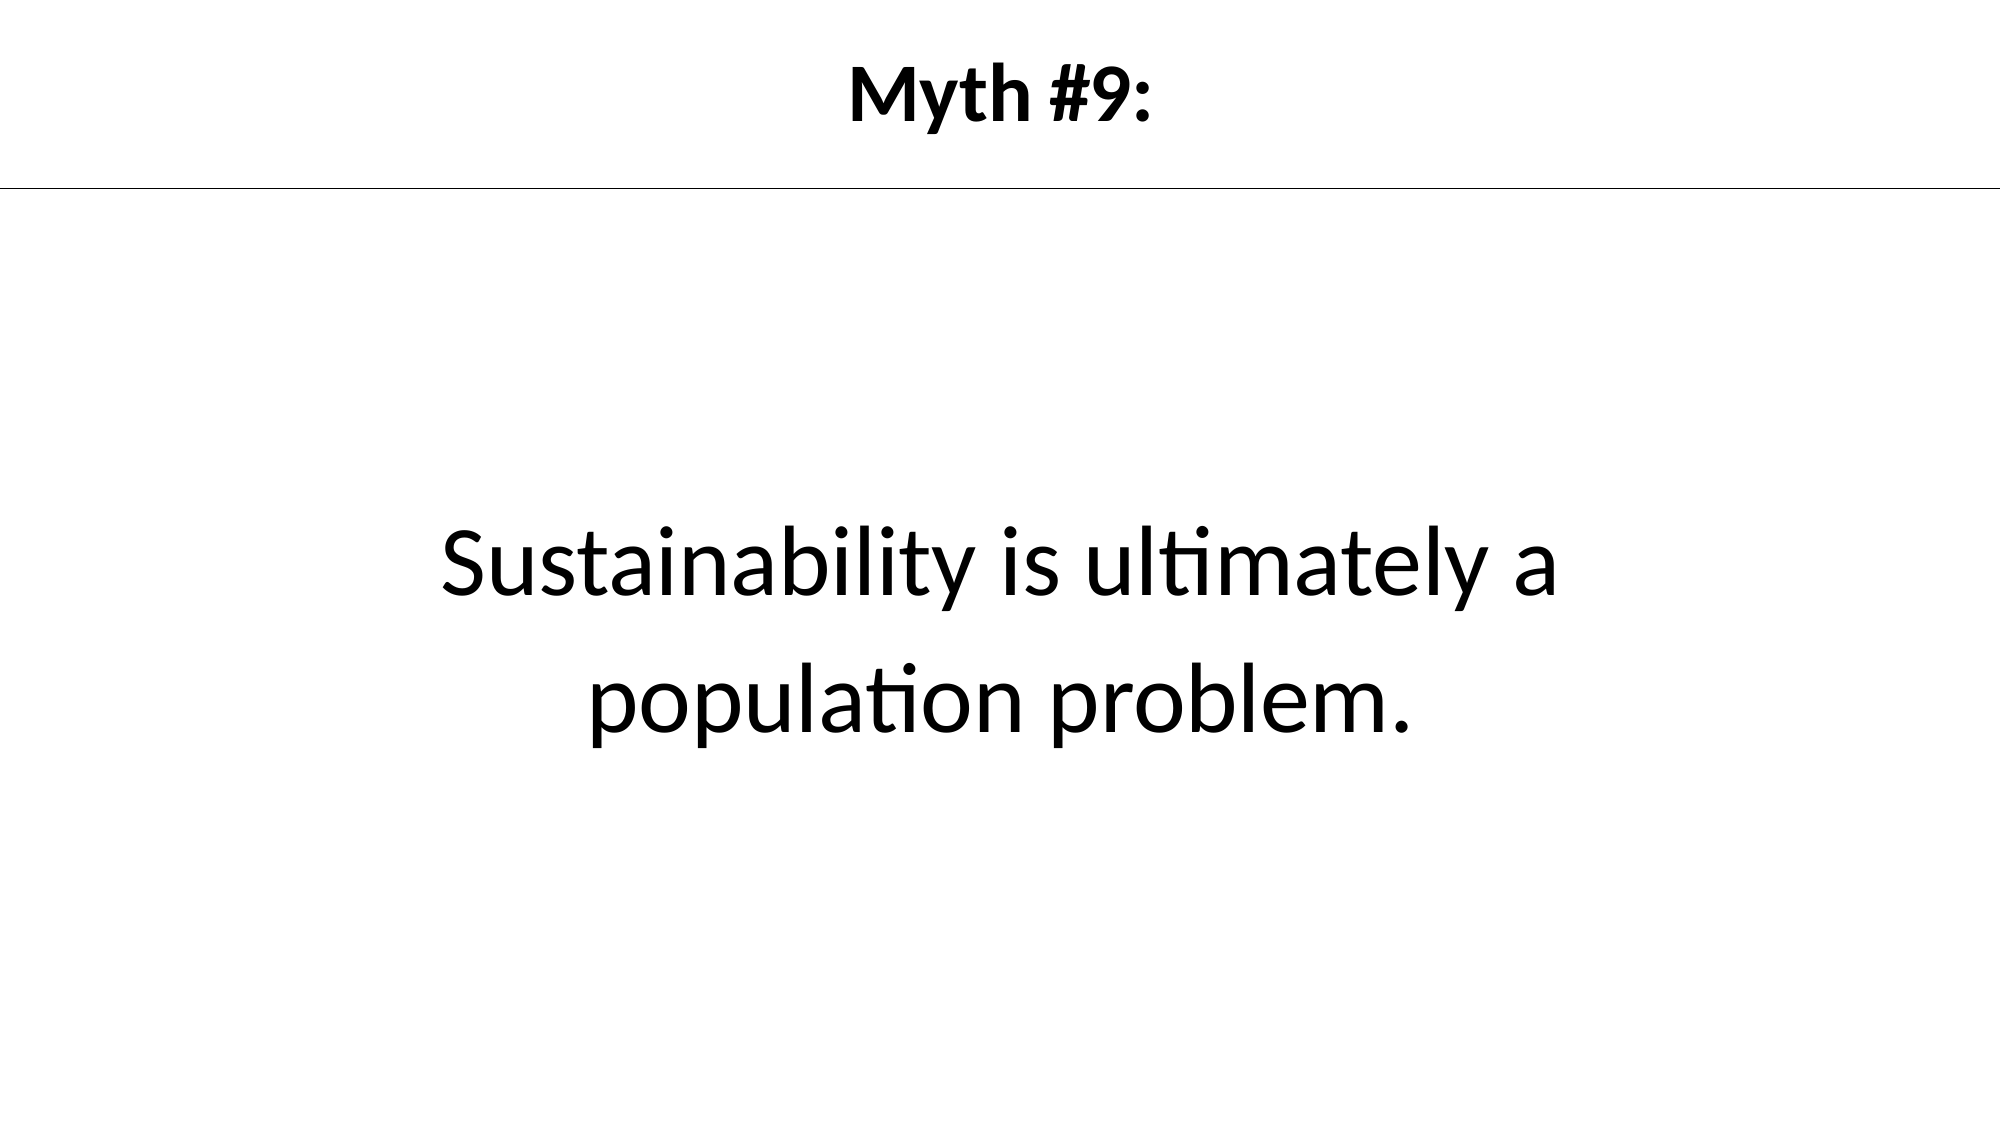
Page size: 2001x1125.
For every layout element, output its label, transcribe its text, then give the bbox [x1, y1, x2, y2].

text_box Myth #9: [830, 30, 1170, 146]
text_box Sustainability is ultimately a population problem. [208, 464, 1792, 753]
